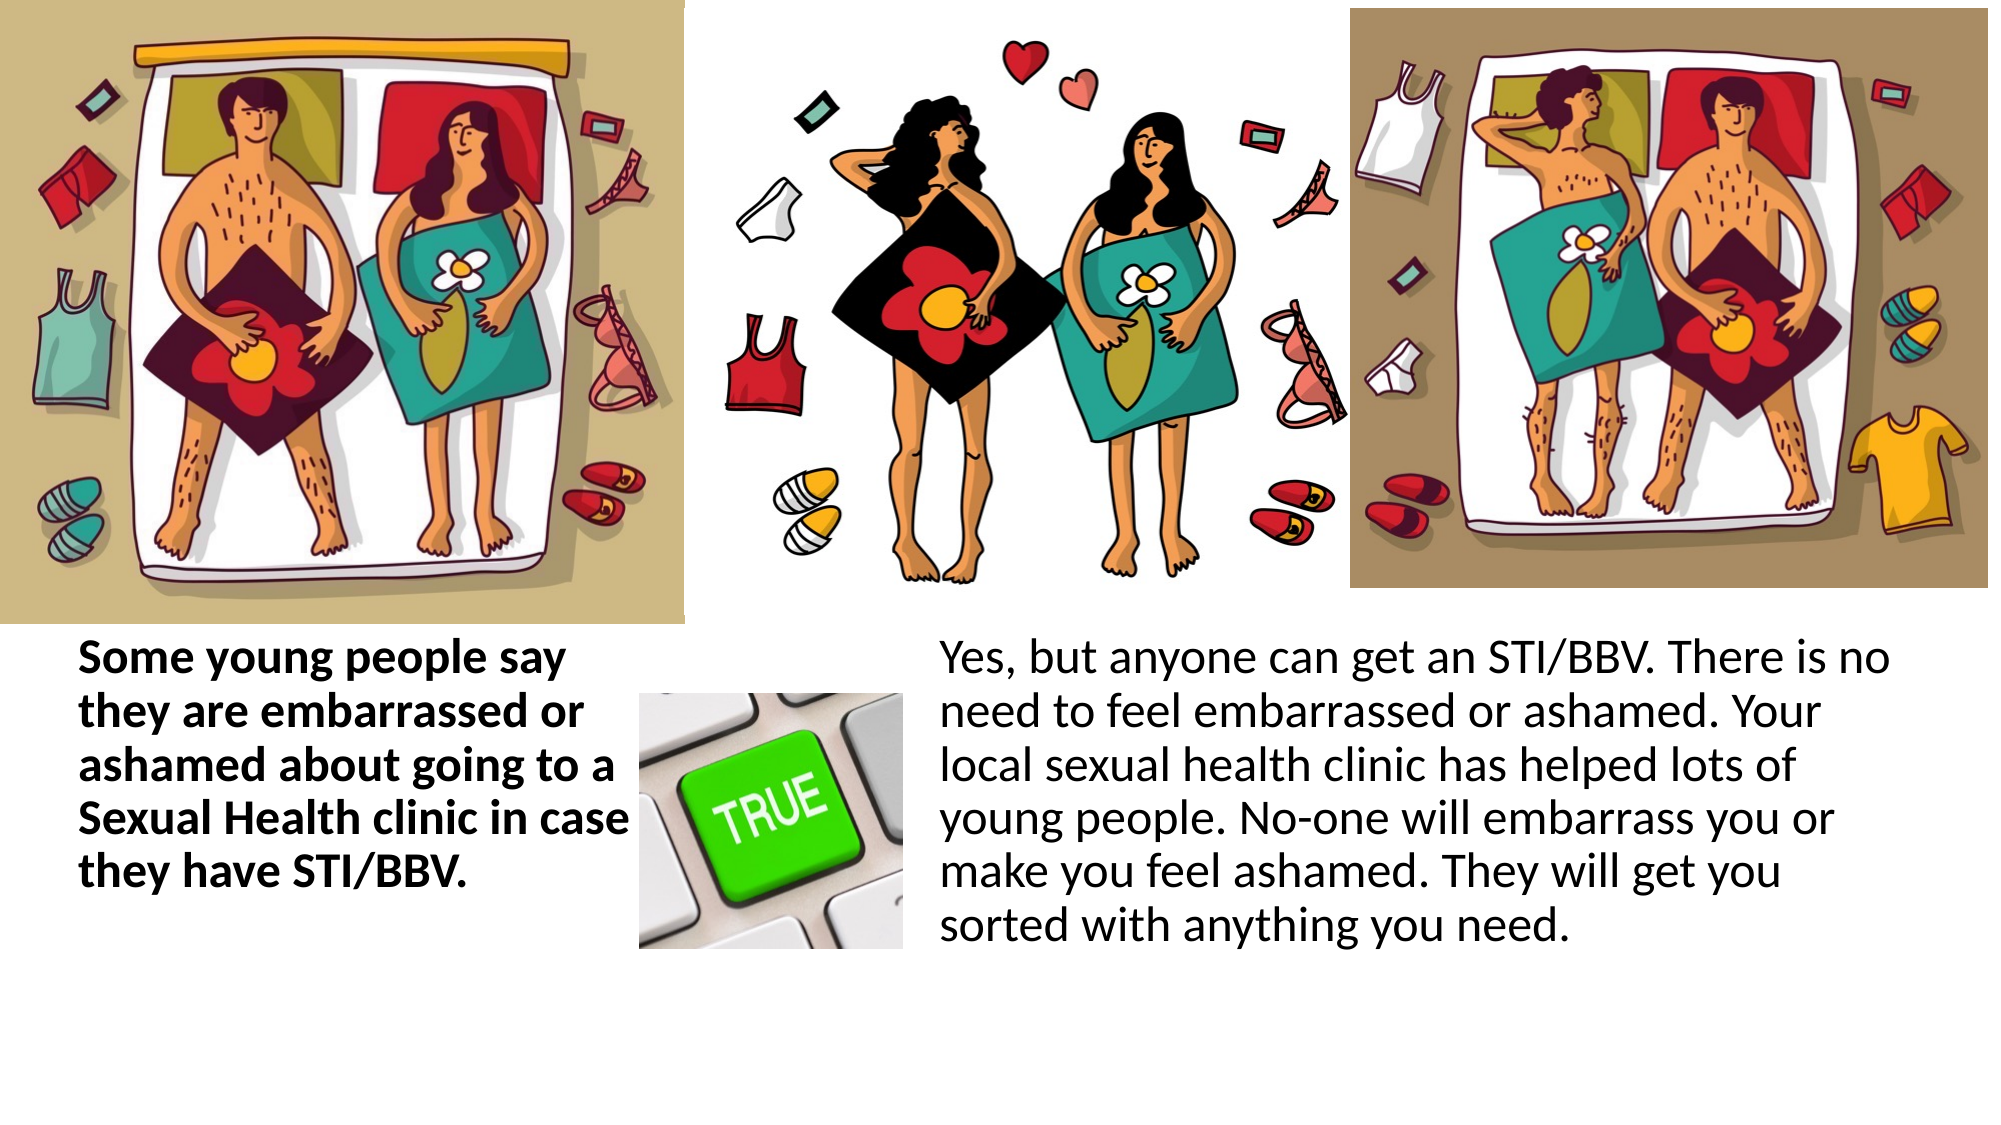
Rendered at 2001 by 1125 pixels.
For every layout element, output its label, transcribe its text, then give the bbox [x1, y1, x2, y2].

picture [0, 0, 1988, 624]
table_header Some young people say they are embarrassed or ashamed about going to a Sexual Health clinic in case they have STI/BBV. [38, 634, 668, 951]
table_header [670, 634, 927, 951]
picture [639, 693, 903, 949]
table_header Yes, but anyone can get an STI/BBV. There is no need to feel embarrassed or ashamed. Your local sexual health clinic has helped lots of young people. No-one will embarrass you or make you feel ashamed. They will get you sorted with anything you need. [929, 634, 1932, 951]
